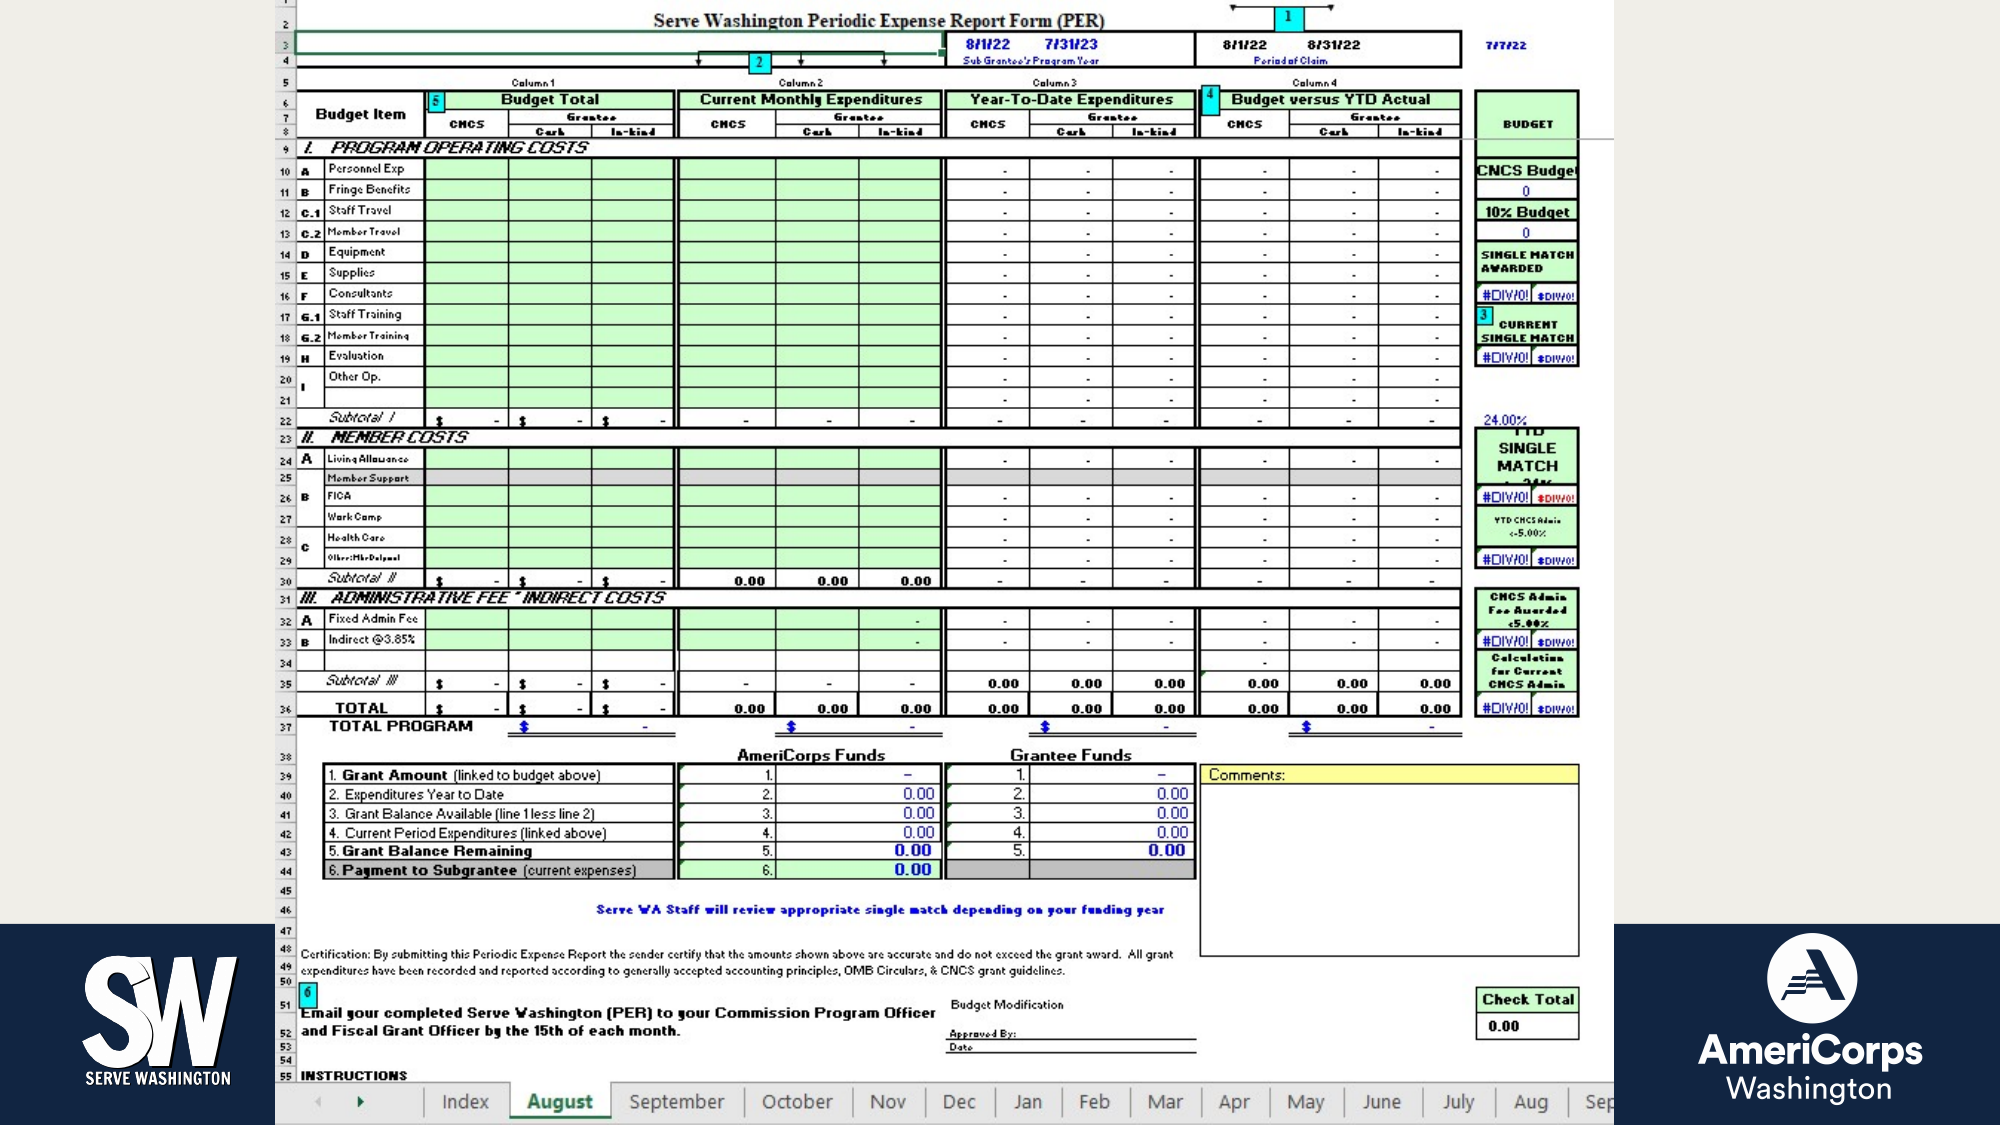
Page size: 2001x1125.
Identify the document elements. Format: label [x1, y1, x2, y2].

picture [1698, 933, 1960, 1106]
picture [40, 0, 1614, 1125]
